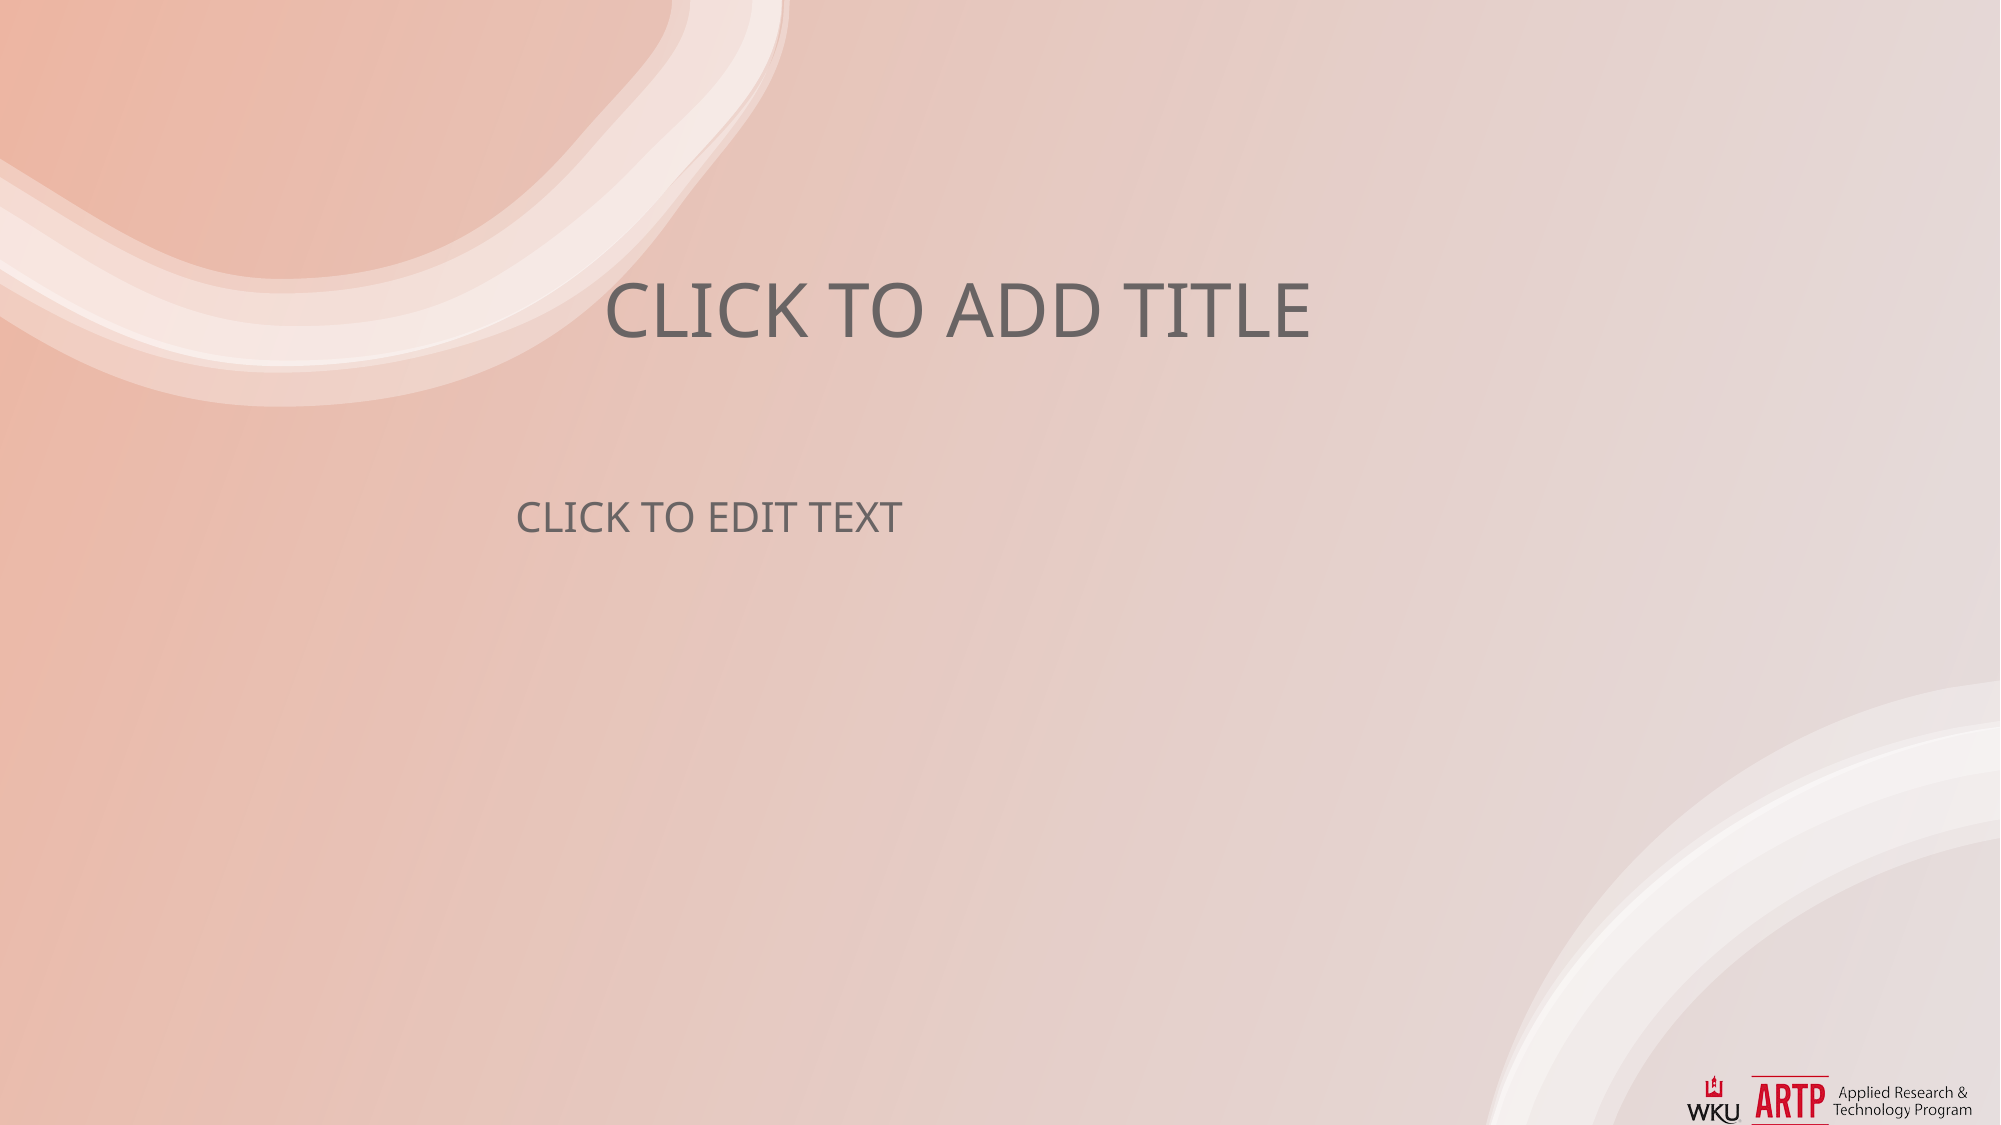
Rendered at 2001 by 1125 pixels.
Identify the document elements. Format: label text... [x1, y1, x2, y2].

list CLICK TO EDIT TEXT [500, 488, 1437, 888]
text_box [0, 0, 790, 407]
text_box [0, 0, 2000, 1125]
picture [1683, 1072, 1974, 1125]
title CLICK TO ADD TITLE [496, 162, 1441, 464]
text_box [1485, 680, 2000, 1125]
